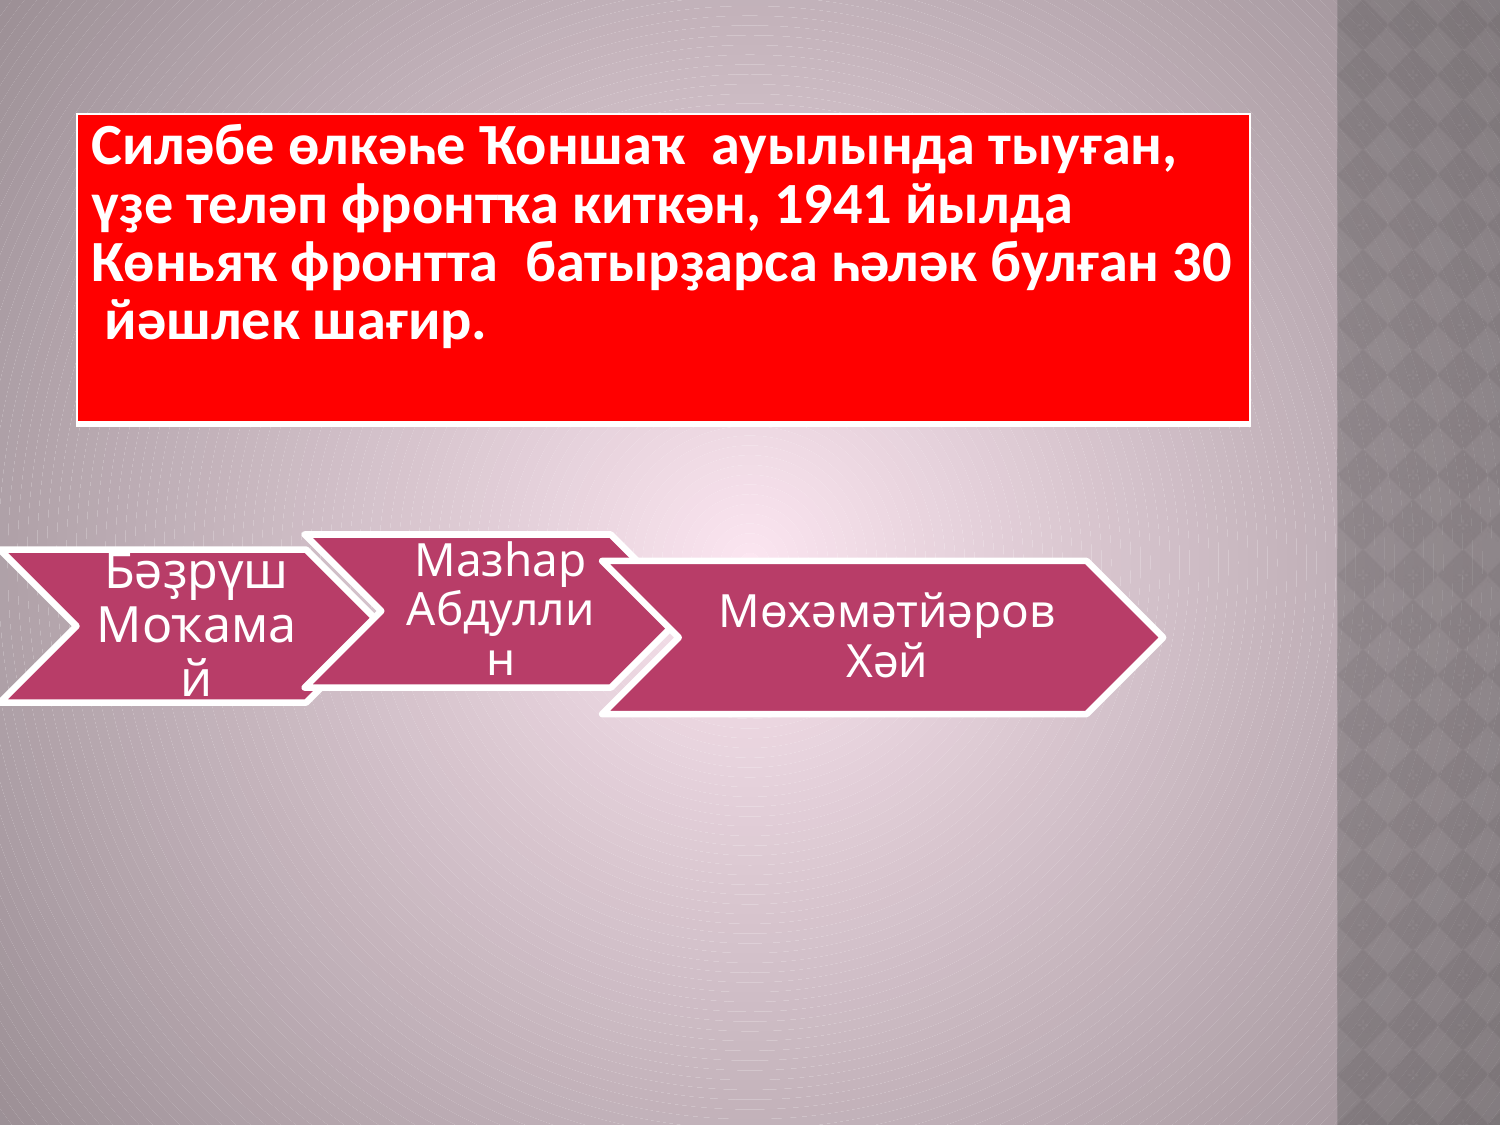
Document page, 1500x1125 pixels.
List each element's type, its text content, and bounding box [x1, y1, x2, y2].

table_header Силәбе өлкәһе Ҡоншаҡ ауылында тыуған, үҙе теләп фронтҡа киткән, 1941 йылда Көньяҡ фронтта батырҙарса һәләк булған 30 йәшлек шағир. [78, 115, 1249, 384]
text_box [0, 384, 1251, 897]
